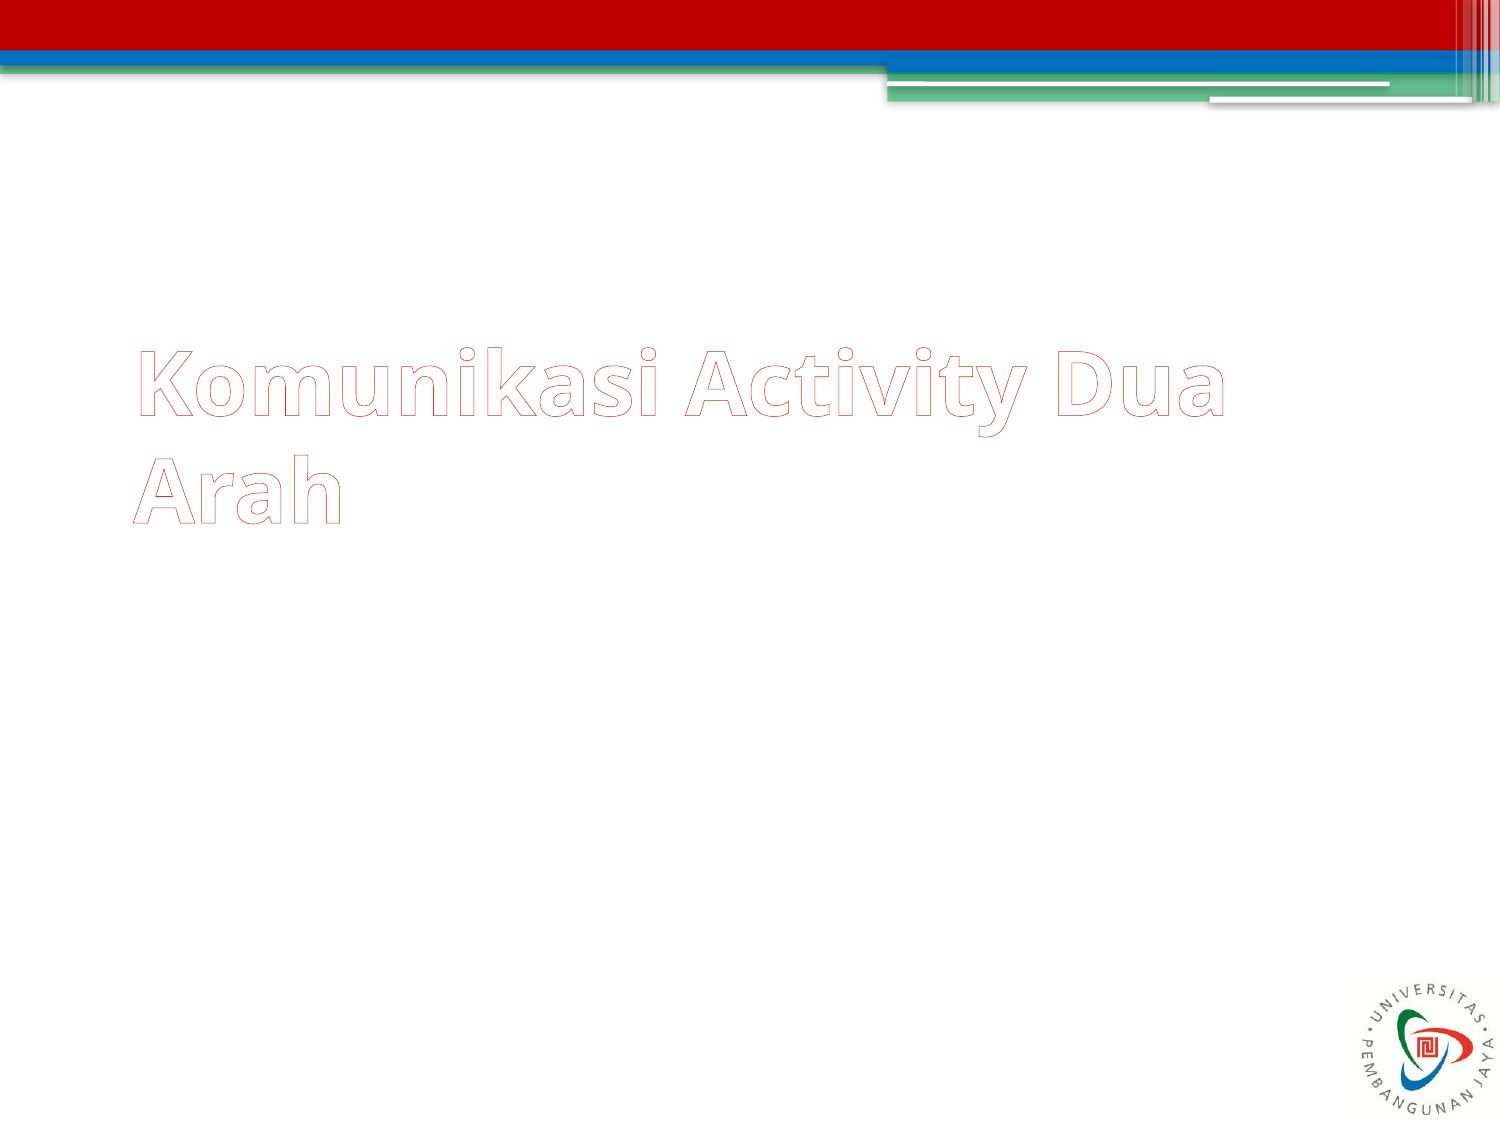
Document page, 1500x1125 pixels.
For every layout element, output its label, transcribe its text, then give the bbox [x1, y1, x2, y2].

picture [1352, 975, 1500, 1125]
title Komunikasi Activity Dua Arah [118, 324, 1394, 549]
